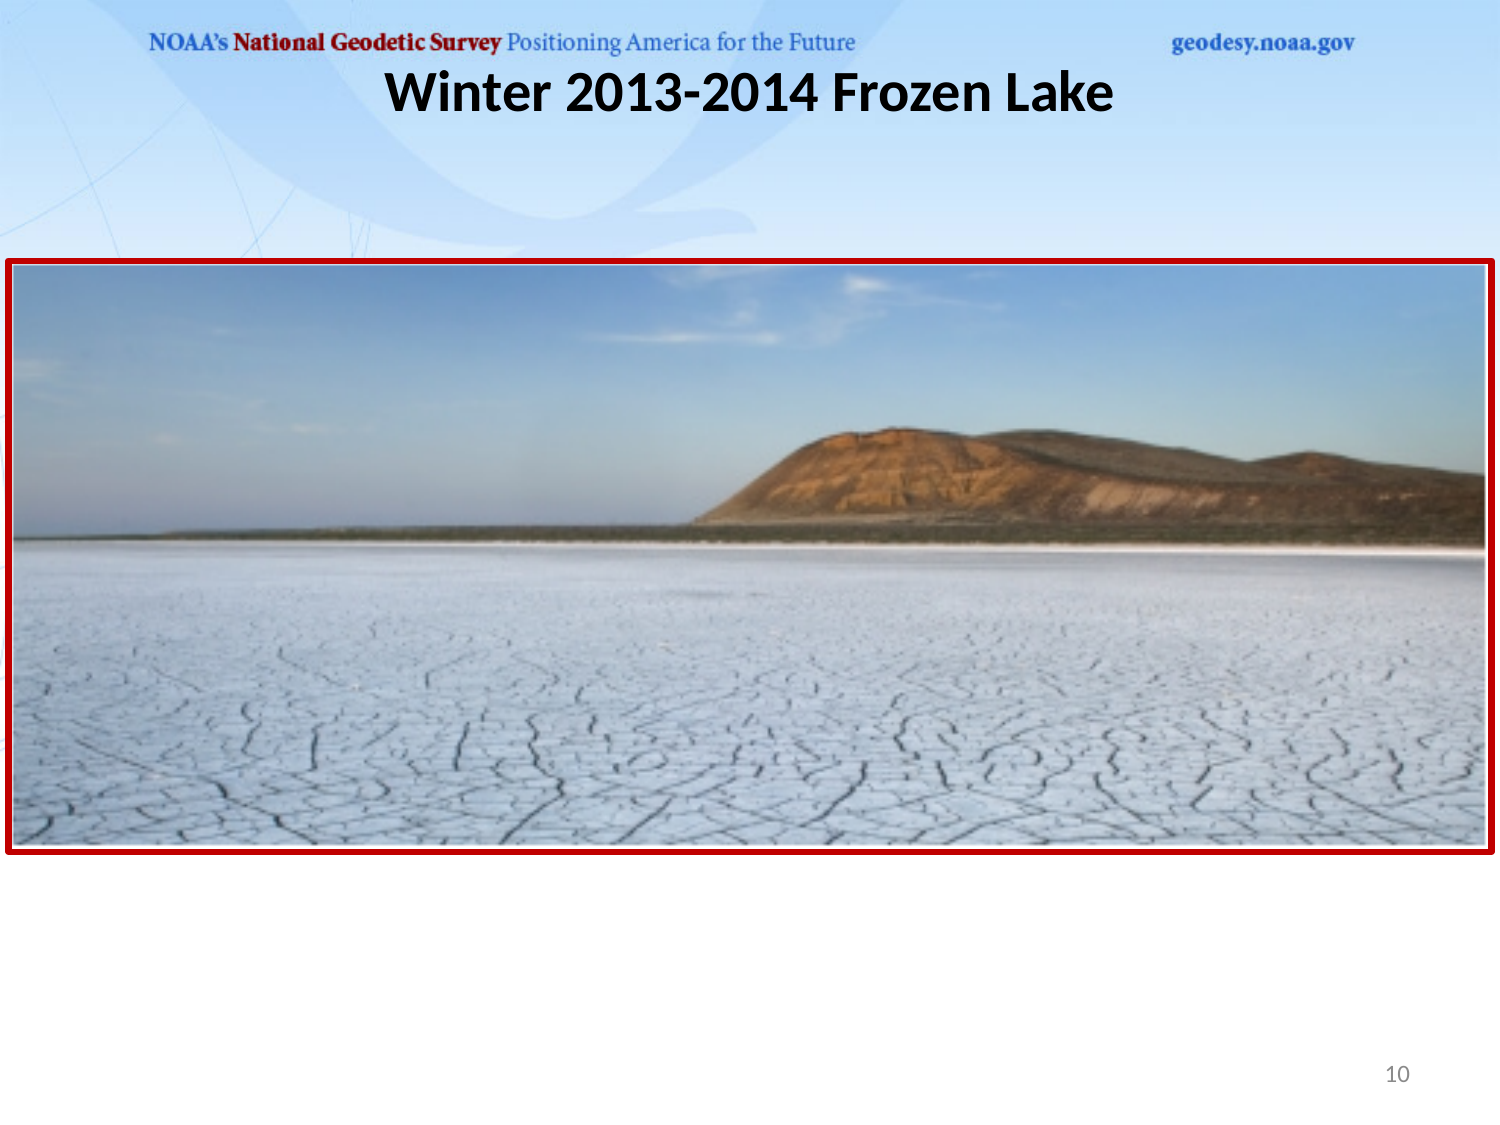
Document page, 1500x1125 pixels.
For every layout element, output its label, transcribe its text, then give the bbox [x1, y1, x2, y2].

slide_number 10 [1074, 1042, 1425, 1103]
picture [0, 0, 1500, 1125]
title Winter 2013-2014 Frozen Lake [74, 44, 1426, 132]
